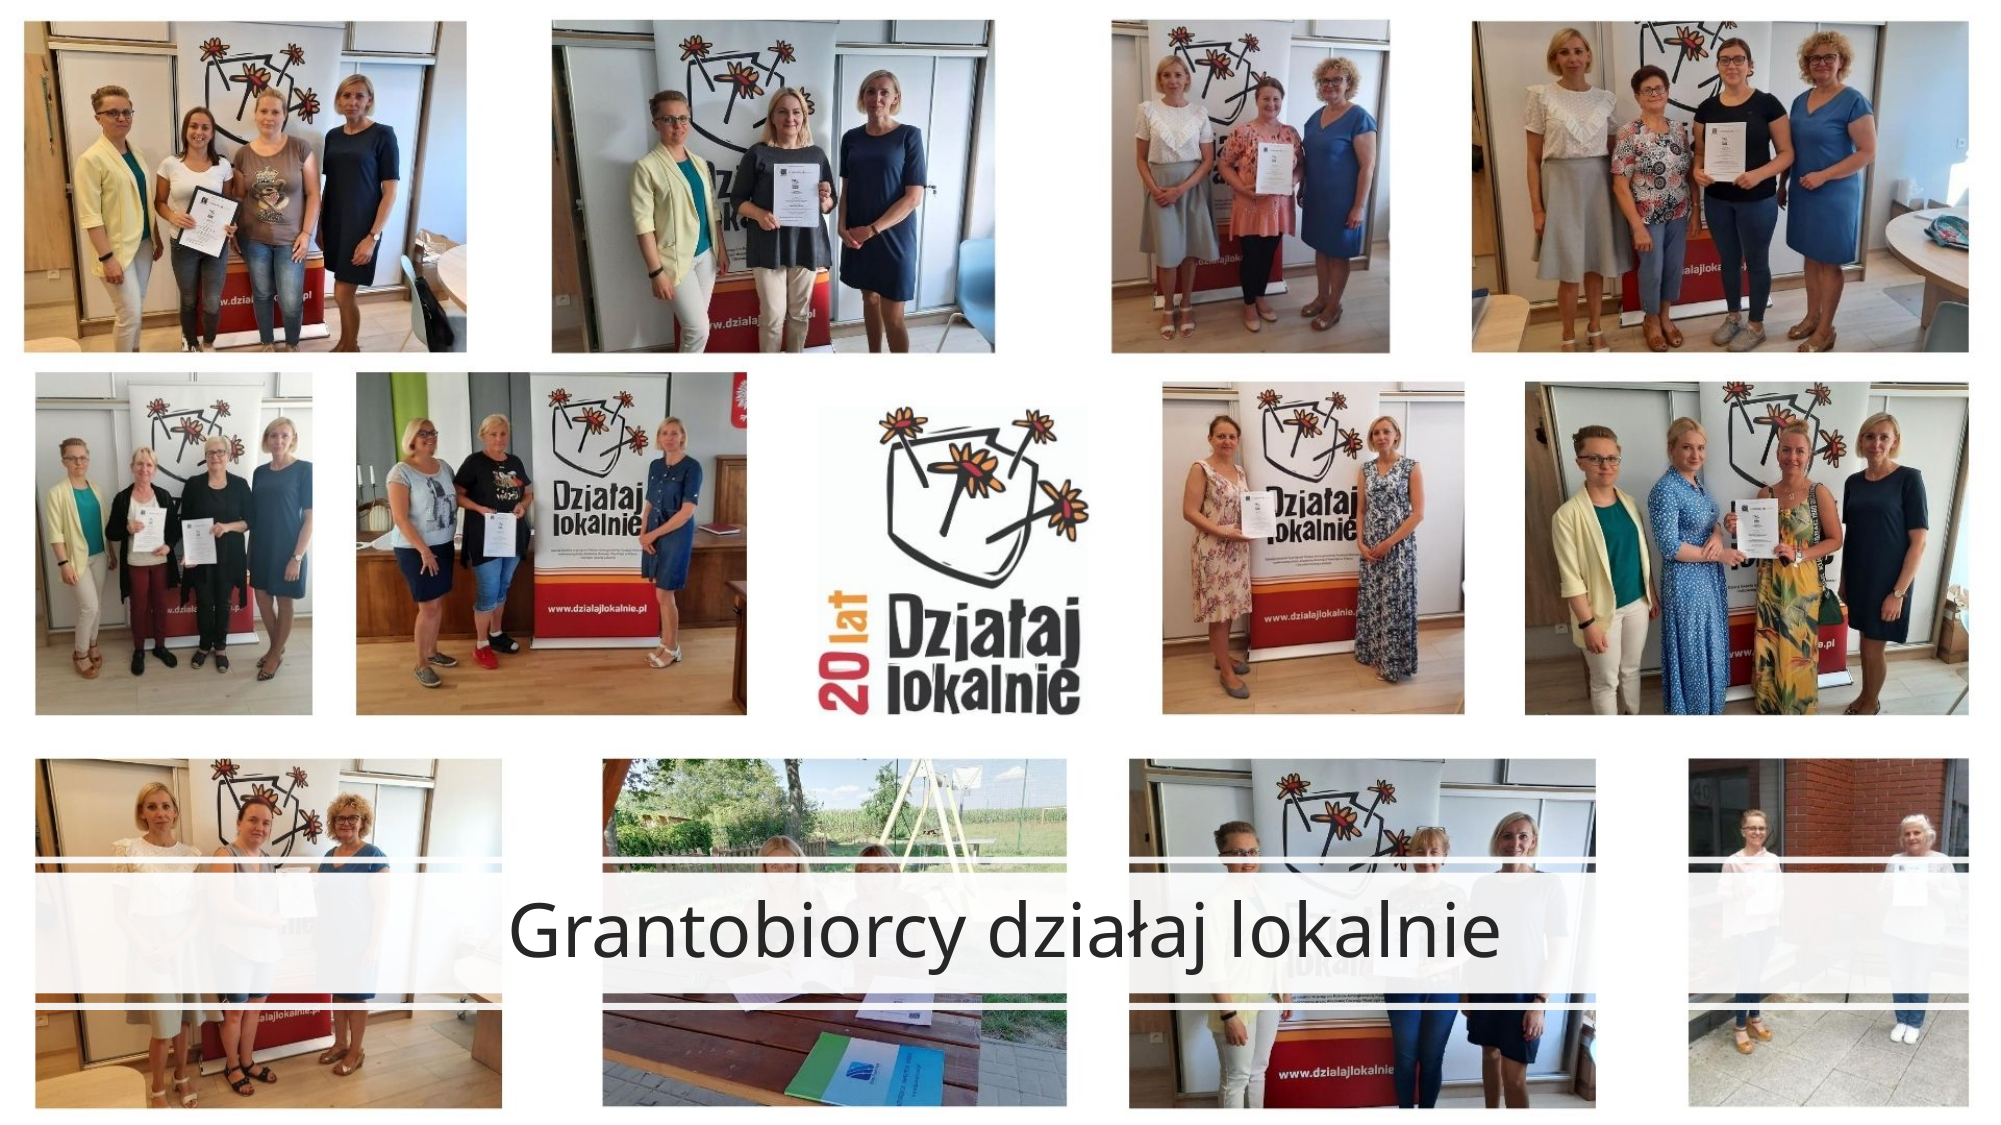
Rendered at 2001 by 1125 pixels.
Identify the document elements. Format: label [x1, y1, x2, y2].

list [0, 1007, 2000, 1125]
list [0, 0, 2000, 859]
list [0, 860, 2000, 1006]
